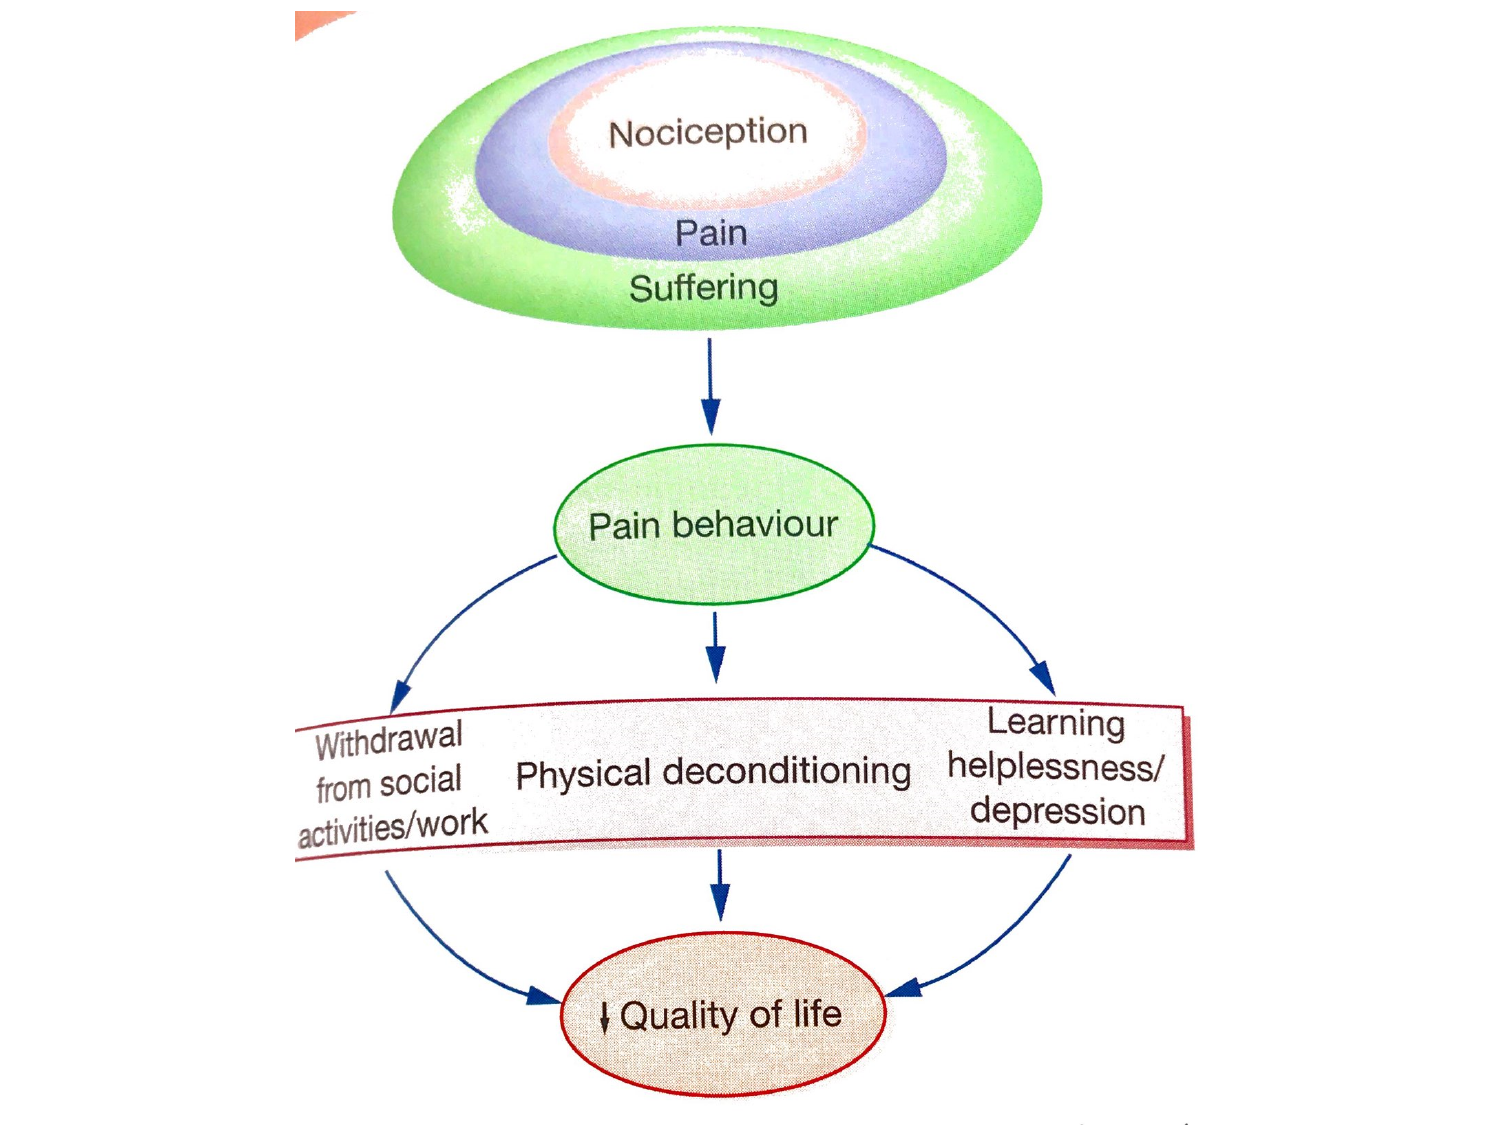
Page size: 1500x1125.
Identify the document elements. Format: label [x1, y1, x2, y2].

picture [294, 11, 1205, 1125]
